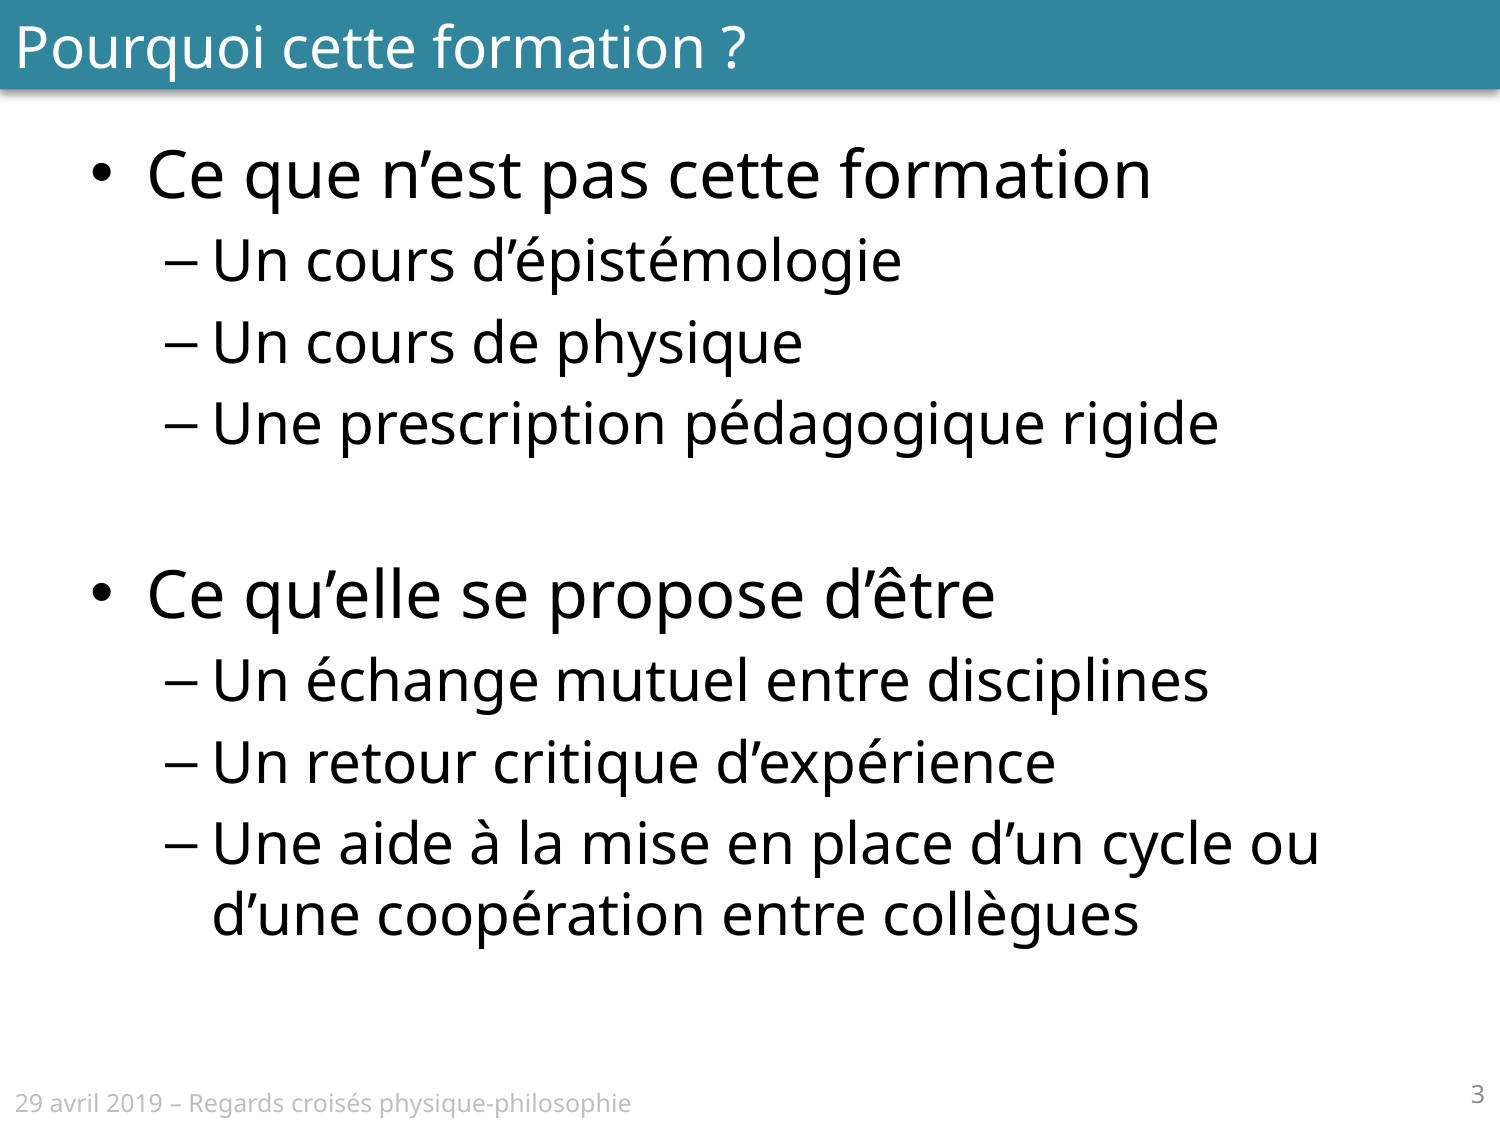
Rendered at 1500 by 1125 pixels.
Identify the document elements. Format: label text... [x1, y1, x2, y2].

text_box Pourquoi cette formation ? [0, 0, 1500, 91]
slide_number 3 [1149, 1065, 1500, 1125]
list Ce que n’est pas cette formation Un cours d’épistémologie Un cours de physique Une prescription pédagogique rigide Ce qu’elle se propose d’être Un échange mutuel entre disciplines Un retour critique d’expérience Une aide à la mise en place d’un cycle ou d’une coopération entre collègues [74, 123, 1426, 1048]
